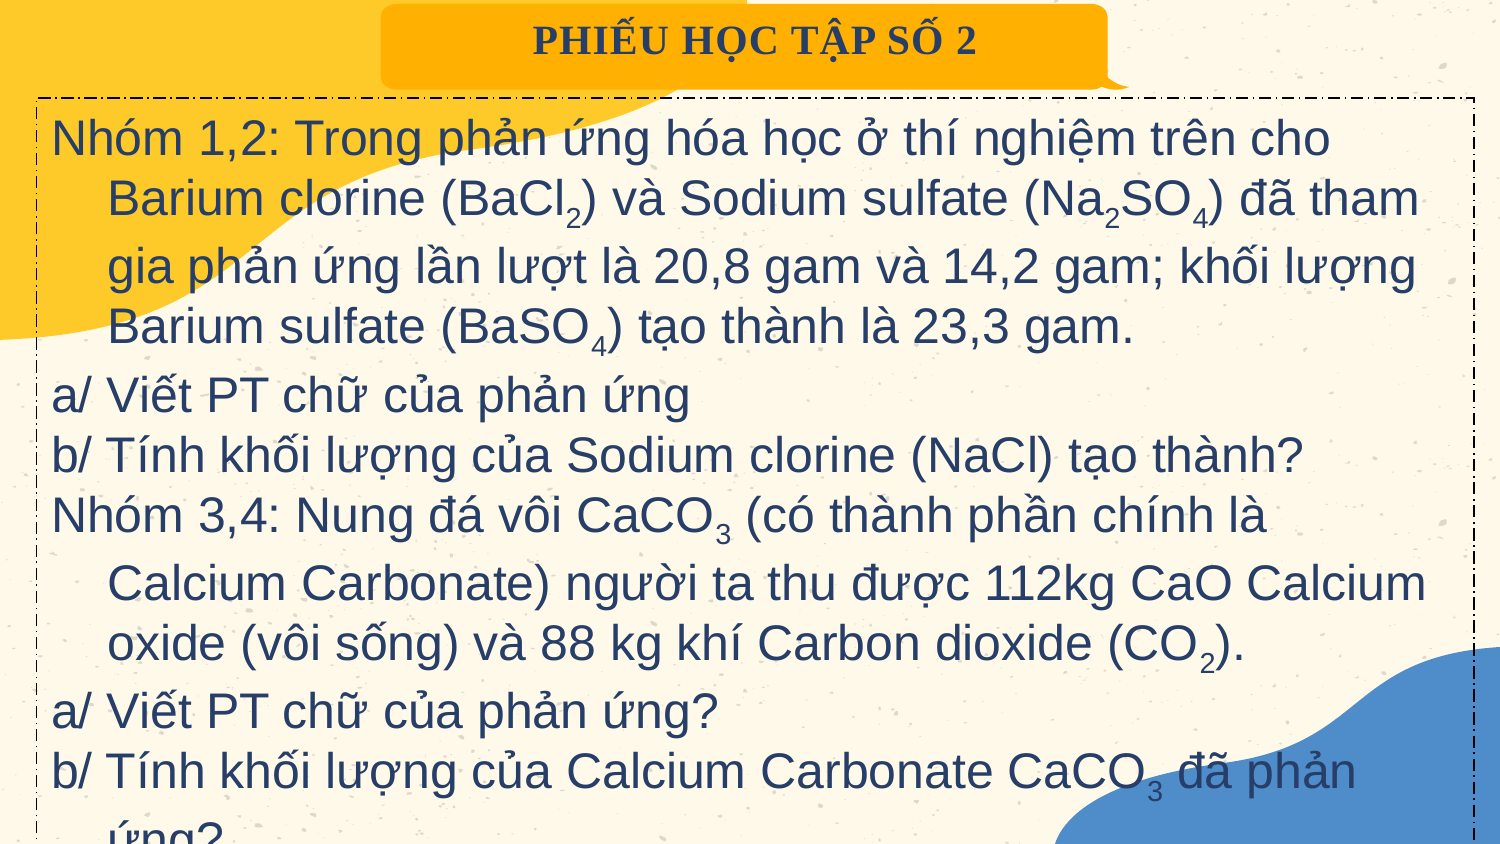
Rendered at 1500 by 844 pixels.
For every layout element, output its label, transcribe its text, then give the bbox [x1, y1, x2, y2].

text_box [380, 3, 1130, 90]
text_box Nhóm 1,2: Trong phản ứng hóa học ở thí nghiệm trên cho Barium clorine (BaCl2) và Sodium sulfate (Na2SO4) đã tham gia phản ứng lần lượt là 20,8 gam và 14,2 gam; khối lượng Barium sulfate (BaSO4) tạo thành là 23,3 gam. a/ Viết PT chữ của phản ứng b/ Tính khối lượng của Sodium clorine (NaCl) tạo thành? Nhóm 3,4: Nung đá vôi CaCO3 (có thành phần chính là Calcium Carbonate) người ta thu được 112kg CaO Calcium oxide (vôi sống) và 88 kg khí Carbon dioxide (CO2). a/ Viết PT chữ của phản ứng? b/ Tính khối lượng của Calcium Carbonate CaCO3 đã phản ứng? [36, 98, 1474, 844]
